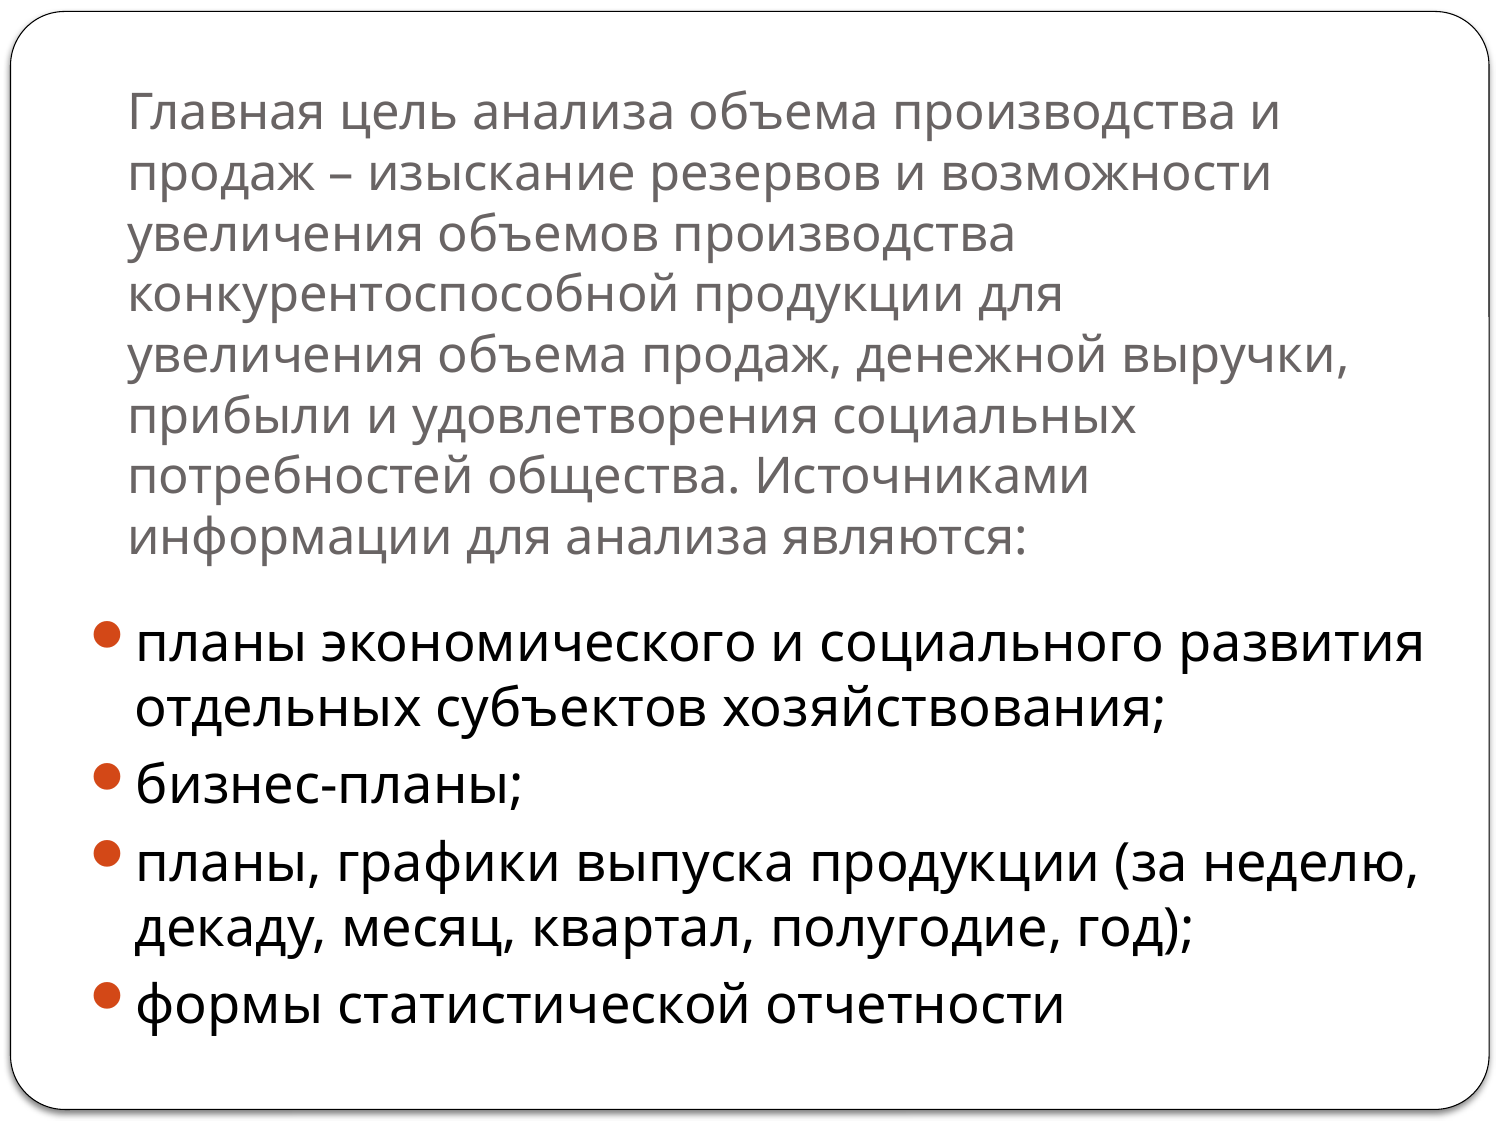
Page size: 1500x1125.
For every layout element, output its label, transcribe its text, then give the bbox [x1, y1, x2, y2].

title Главная цель анализа объема производства и продаж – изыскание резервов и возможности увеличения объемов производства конкурентоспособной продукции для увеличения объема продаж, денежной выручки, прибыли и удовлетворения социальных потребностей общества. Источниками информации для анализа являются: [112, 24, 1388, 580]
list планы экономического и социального развития отдельных субъектов хозяйствования; бизнес-планы; планы, графики выпуска продукции (за неделю, декаду, месяц, квартал, полугодие, год); формы статистической отчетности [75, 600, 1463, 1050]
